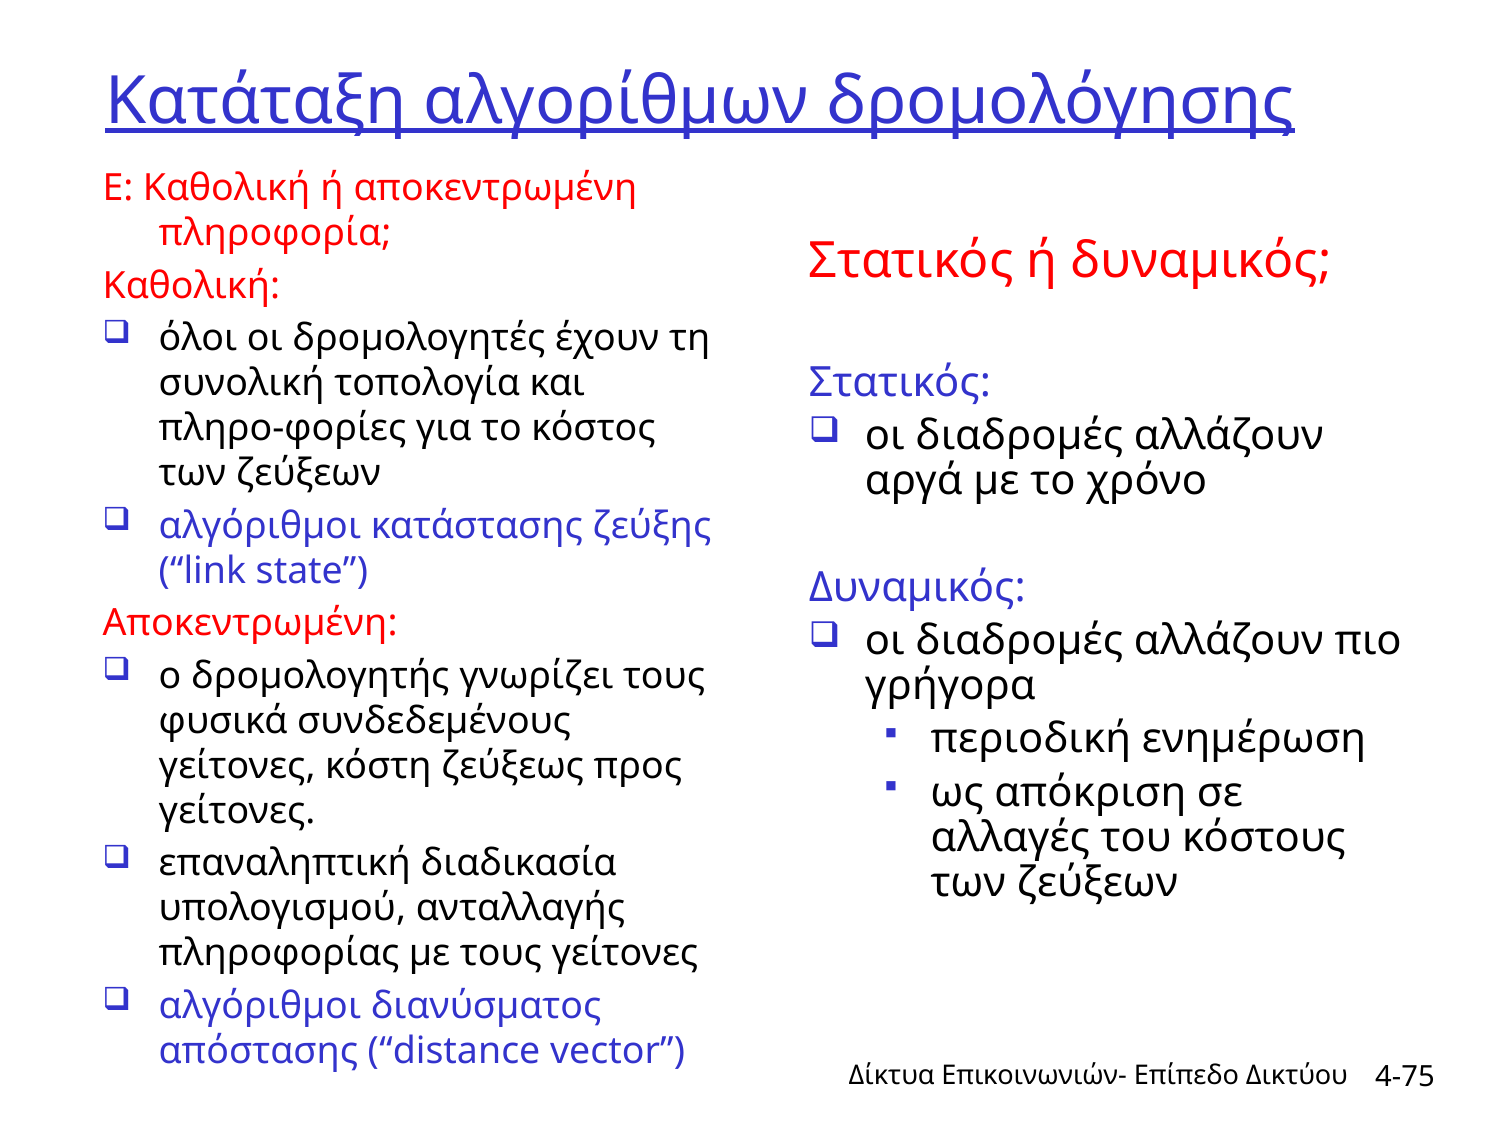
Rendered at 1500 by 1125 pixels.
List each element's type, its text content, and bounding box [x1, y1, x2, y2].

footer Δίκτυα Επικοινωνιών- Επίπεδο Δικτύου [791, 1049, 1363, 1125]
list Στατικός ή δυναμικός; Στατικός: οι διαδρομές αλλάζουν αργά με το χρόνο Δυναμικός: οι διαδρομές αλλάζουν πιο γρήγορα περιοδική ενημέρωση ως απόκριση σε αλλαγές του κόστους των ζεύξεων [793, 226, 1419, 990]
slide_number 4-75 [1363, 1049, 1451, 1125]
title Κατάταξη αλγορίθμων δρομολόγησης [90, 40, 1366, 154]
list Ε: Καθολική ή αποκεντρωμένη πληροφορία; Καθολική: όλοι οι δρομολογητές έχουν τη συνολική τοπολογία και πληρο-φορίες για το κόστος των ζεύξεων αλγόριθμοι κατάστασης ζεύξης (“link state”) Αποκεντρωμένη: ο δρομολογητής γνωρίζει τους φυσικά συνδεδεμένους γείτονες, κόστη ζεύξεως προς γείτονες. επαναληπτική διαδικασία υπολογισμού, ανταλλαγής πληροφορίας με τους γείτονες αλγόριθμοι διανύσματος απόστασης (“distance vector”) [87, 155, 729, 1075]
